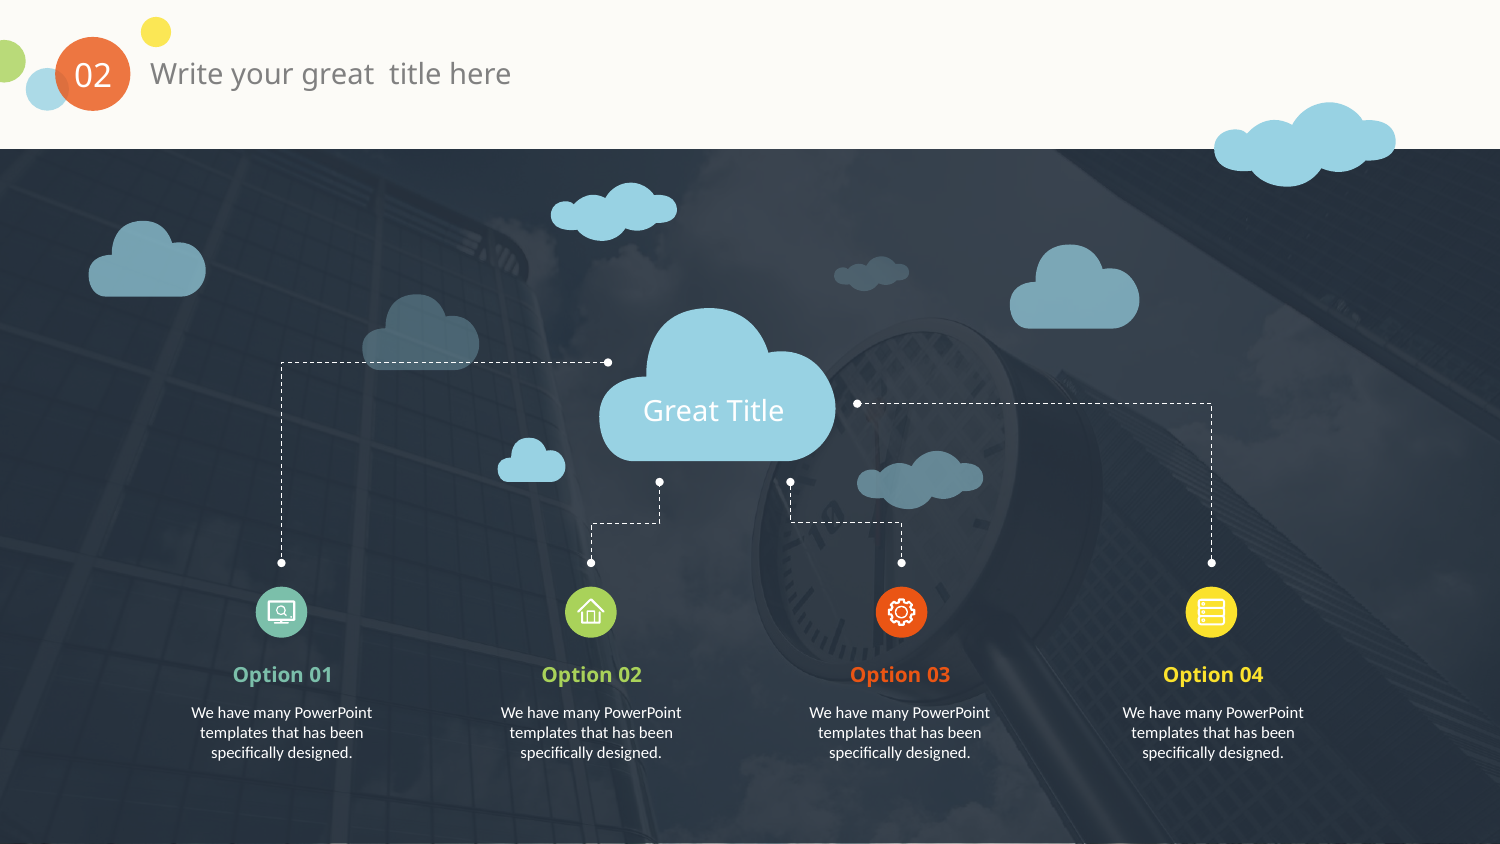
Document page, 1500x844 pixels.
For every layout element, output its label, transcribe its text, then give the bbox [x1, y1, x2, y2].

text_box We have many PowerPoint templates that has been specifically designed. [473, 701, 710, 762]
text_box [140, 16, 172, 48]
text_box [857, 450, 984, 510]
text_box [0, 39, 26, 83]
text_box [55, 36, 131, 111]
text_box We have many PowerPoint templates that has been specifically designed. [781, 701, 1019, 762]
text_box Option 02 [526, 654, 657, 694]
text_box [362, 294, 480, 362]
text_box We have many PowerPoint templates that has been specifically designed. [163, 701, 401, 762]
text_box Option 03 [835, 654, 966, 694]
text_box [88, 220, 206, 297]
text_box 02 [65, 53, 121, 94]
text_box [1009, 244, 1140, 329]
text_box [25, 67, 66, 111]
text_box [875, 586, 928, 638]
text_box [255, 586, 308, 638]
text_box [0, 149, 1500, 844]
text_box [577, 598, 605, 624]
text_box Option 01 [217, 654, 348, 694]
text_box [887, 598, 916, 626]
text_box [550, 182, 677, 241]
text_box [565, 586, 617, 638]
text_box [277, 358, 613, 568]
text_box [497, 437, 566, 482]
text_box Great Title [628, 384, 800, 435]
text_box [834, 256, 910, 292]
text_box [1185, 586, 1238, 638]
text_box [1197, 598, 1226, 626]
text_box [786, 477, 906, 568]
text_box We have many PowerPoint templates that has been specifically designed. [1095, 701, 1332, 762]
text_box [853, 399, 1216, 568]
text_box [267, 600, 296, 624]
text_box Write your great title here [150, 55, 606, 91]
text_box [586, 477, 664, 568]
text_box [1214, 102, 1396, 187]
text_box Option 04 [1148, 654, 1279, 694]
text_box [599, 308, 836, 462]
